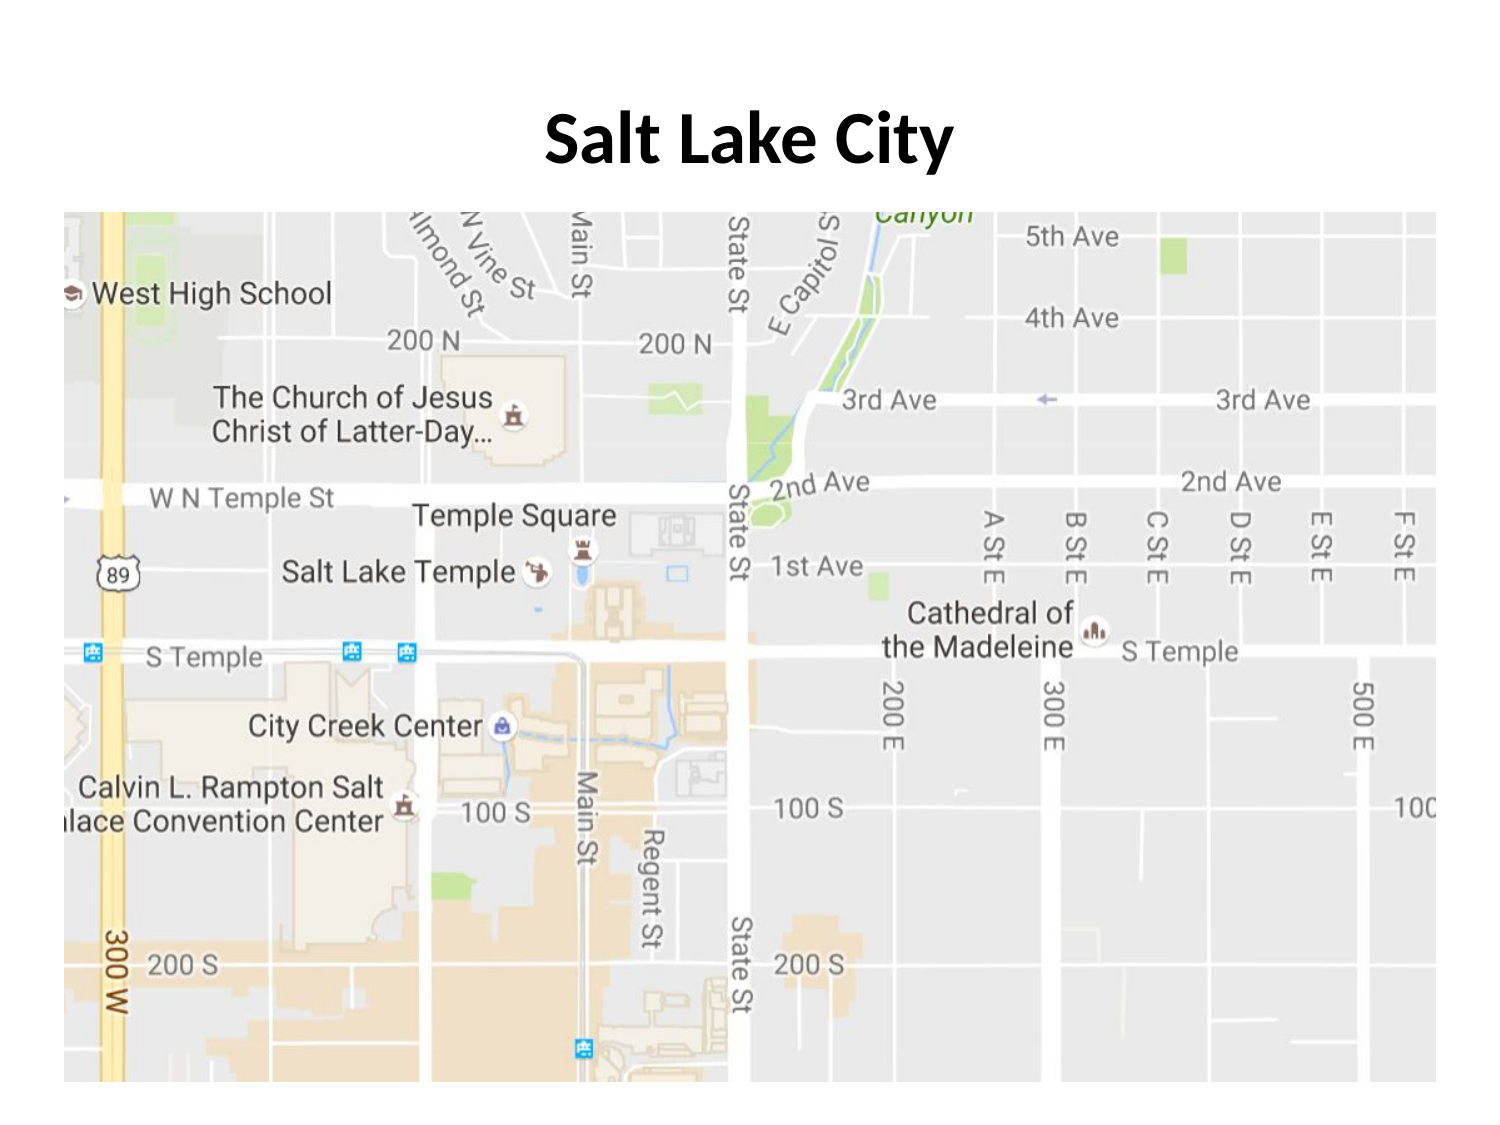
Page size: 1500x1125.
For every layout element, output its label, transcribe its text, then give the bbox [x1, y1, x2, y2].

picture [64, 212, 1436, 1082]
title Salt Lake City [75, 45, 1425, 210]
